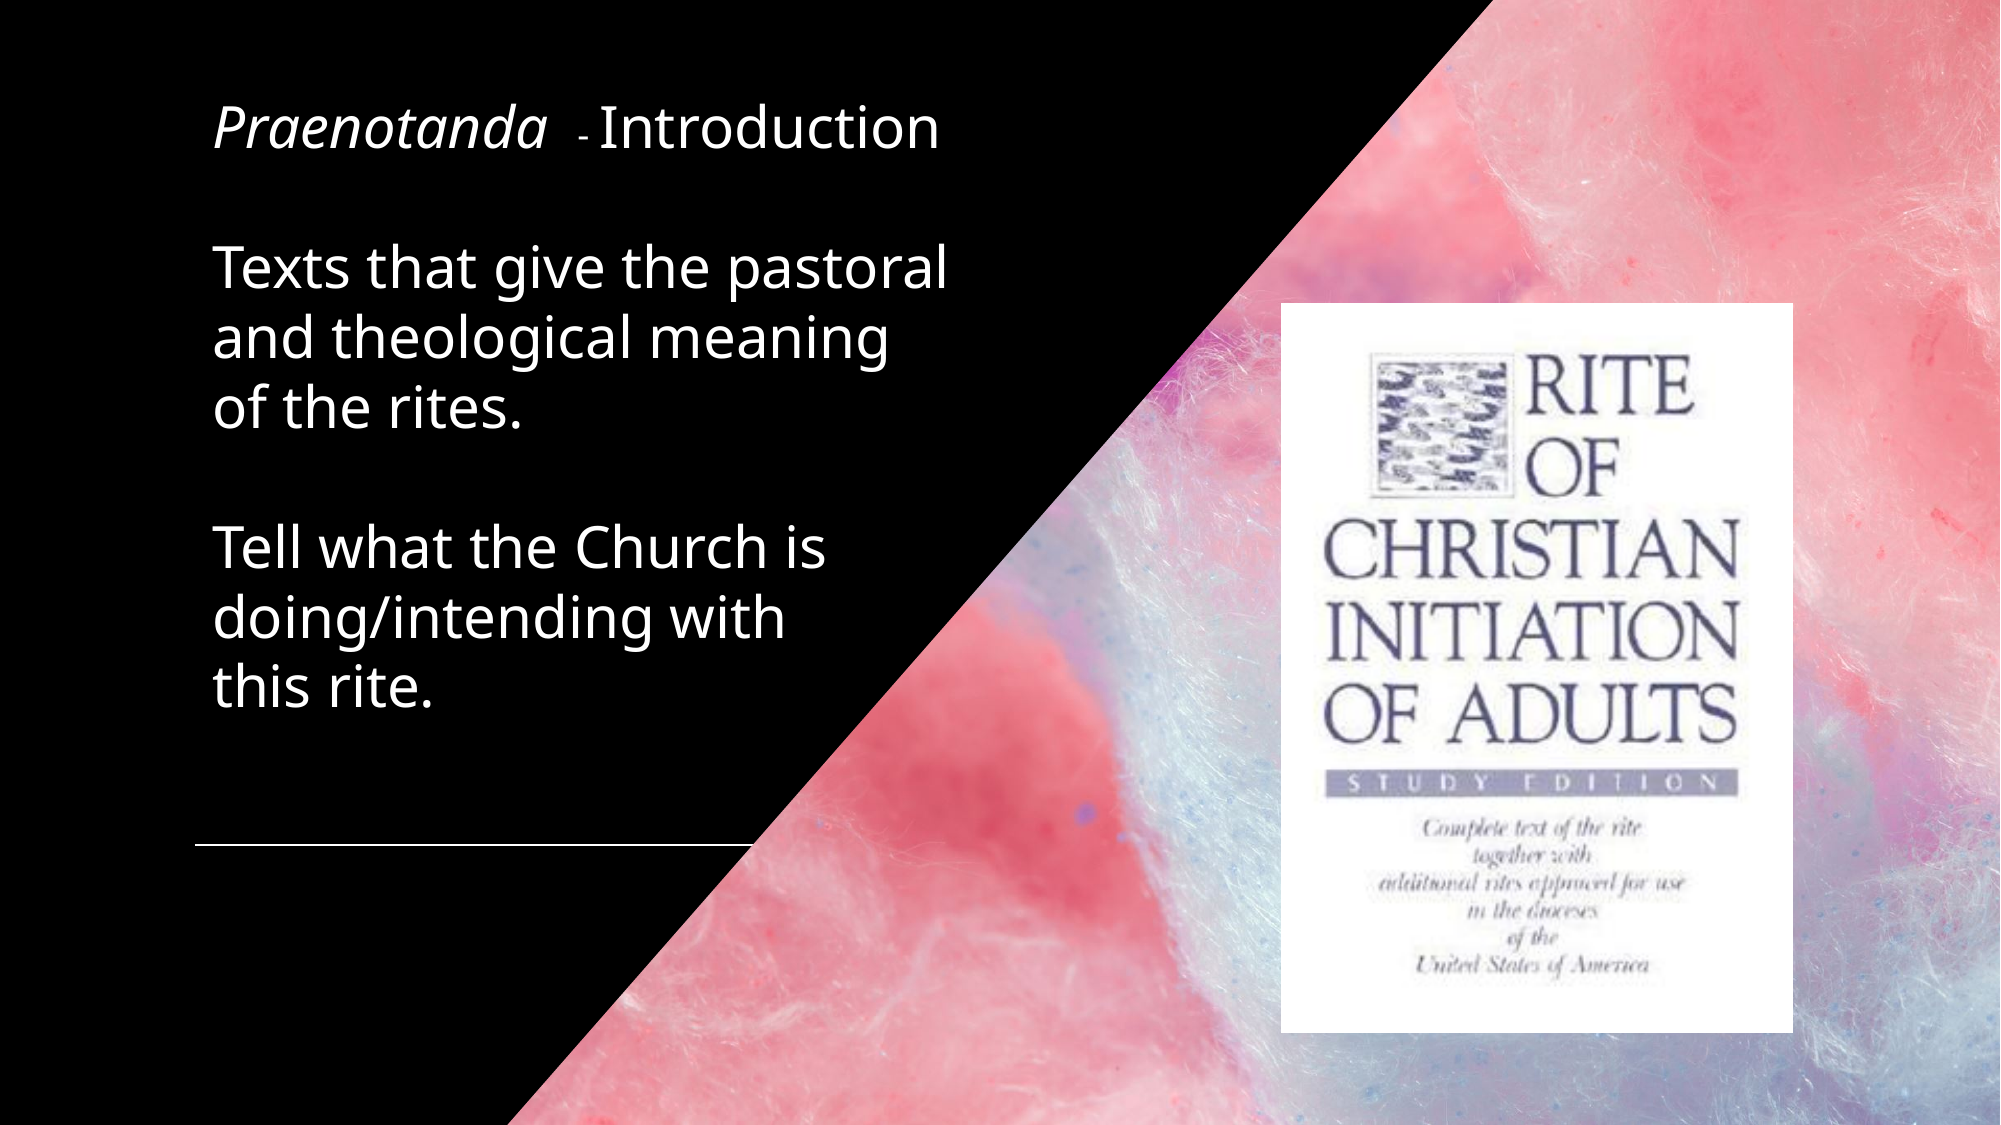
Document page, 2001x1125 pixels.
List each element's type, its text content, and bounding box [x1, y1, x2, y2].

picture [507, 0, 2000, 1125]
text_box Praenotanda - Introduction Texts that give the pastoral and theological meaning of the rites. Tell what the Church is doing/intending with this rite. [197, 82, 507, 867]
